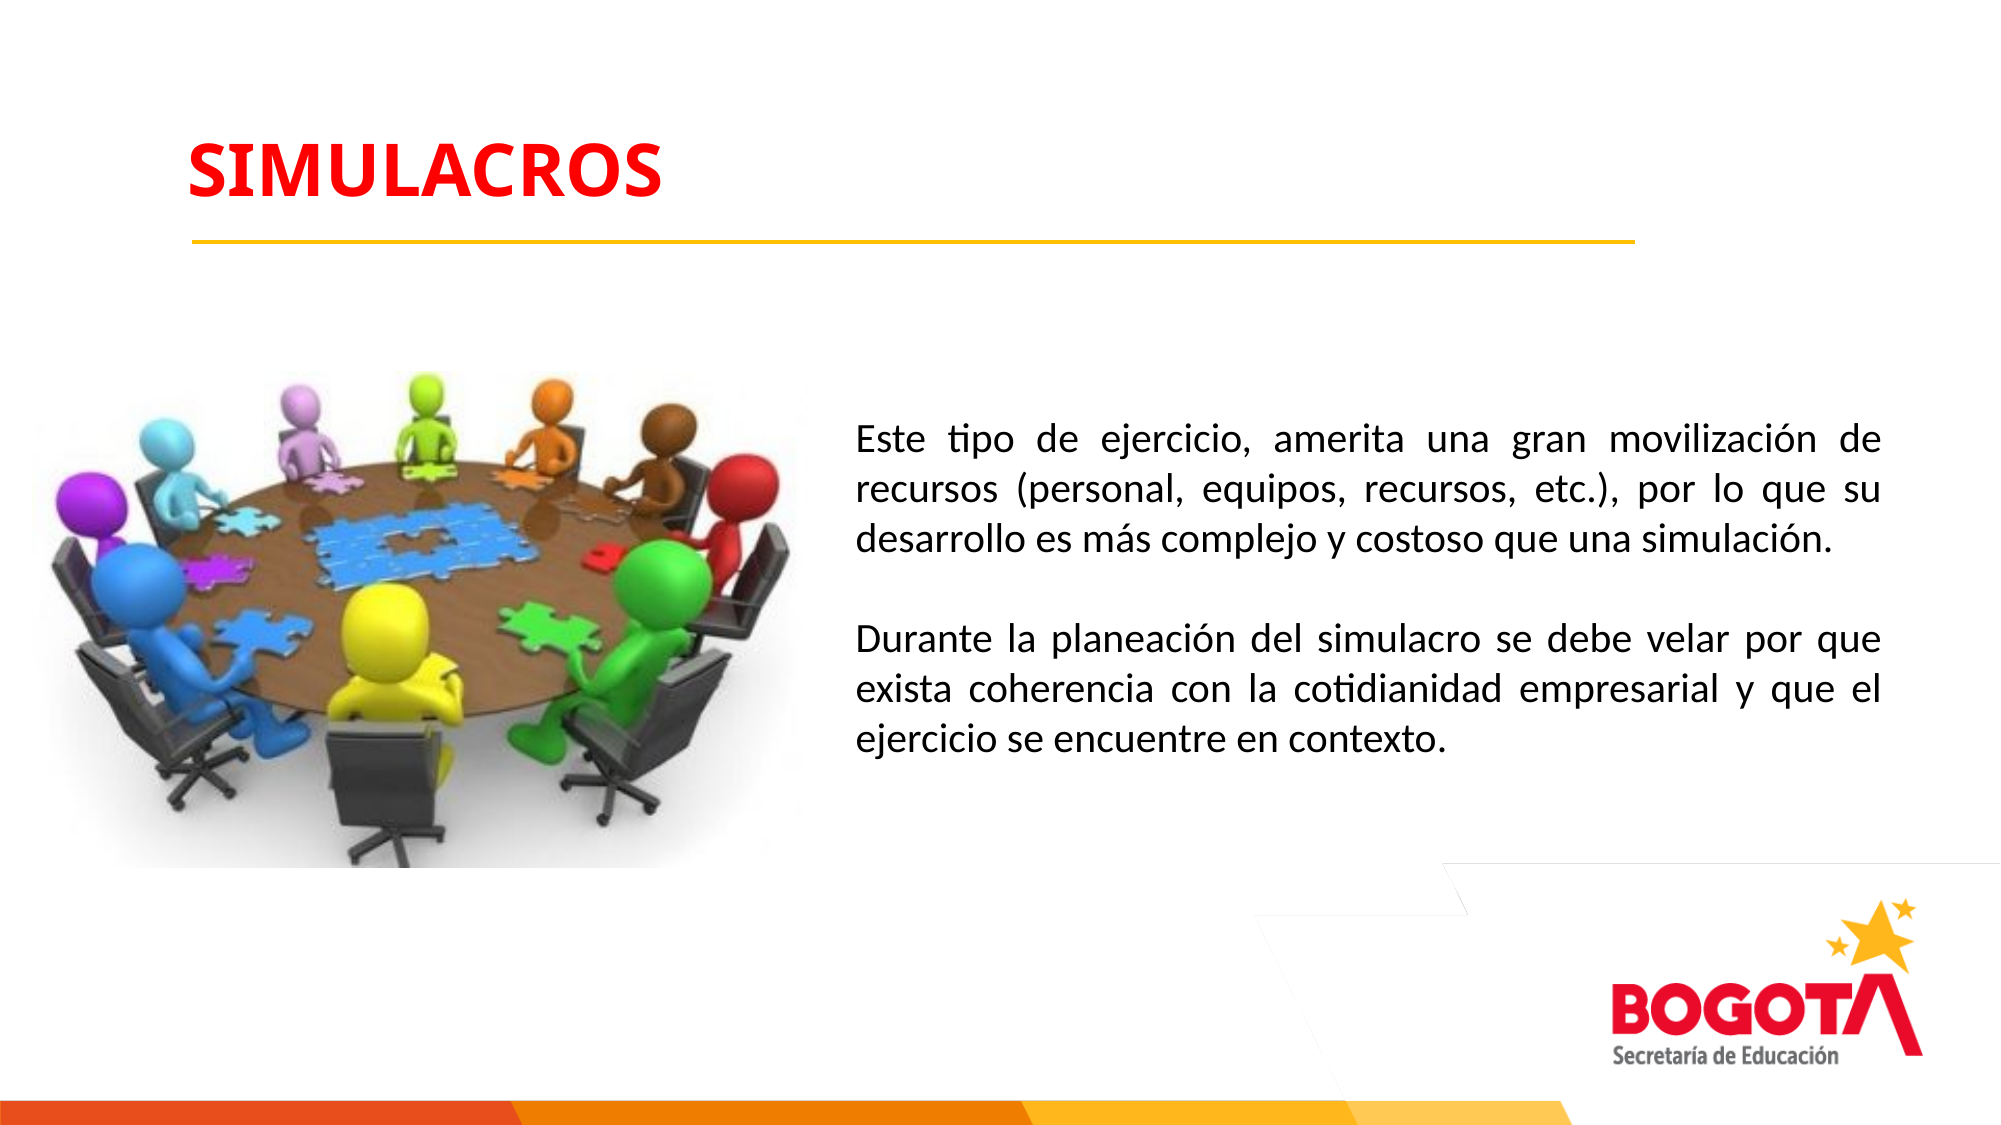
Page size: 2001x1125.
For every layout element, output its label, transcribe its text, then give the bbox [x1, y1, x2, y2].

picture [0, 371, 2000, 1125]
text_box SIMULACROS [172, 116, 721, 219]
text_box Este tipo de ejercicio, amerita una gran movilización de recursos (personal, equipos, recursos, etc.), por lo que su desarrollo es más complejo y costoso que una simulación. Durante la planeación del simulacro se debe velar por que exista coherencia con la cotidianidad empresarial y que el ejercicio se encuentre en contexto. [840, 403, 1898, 769]
